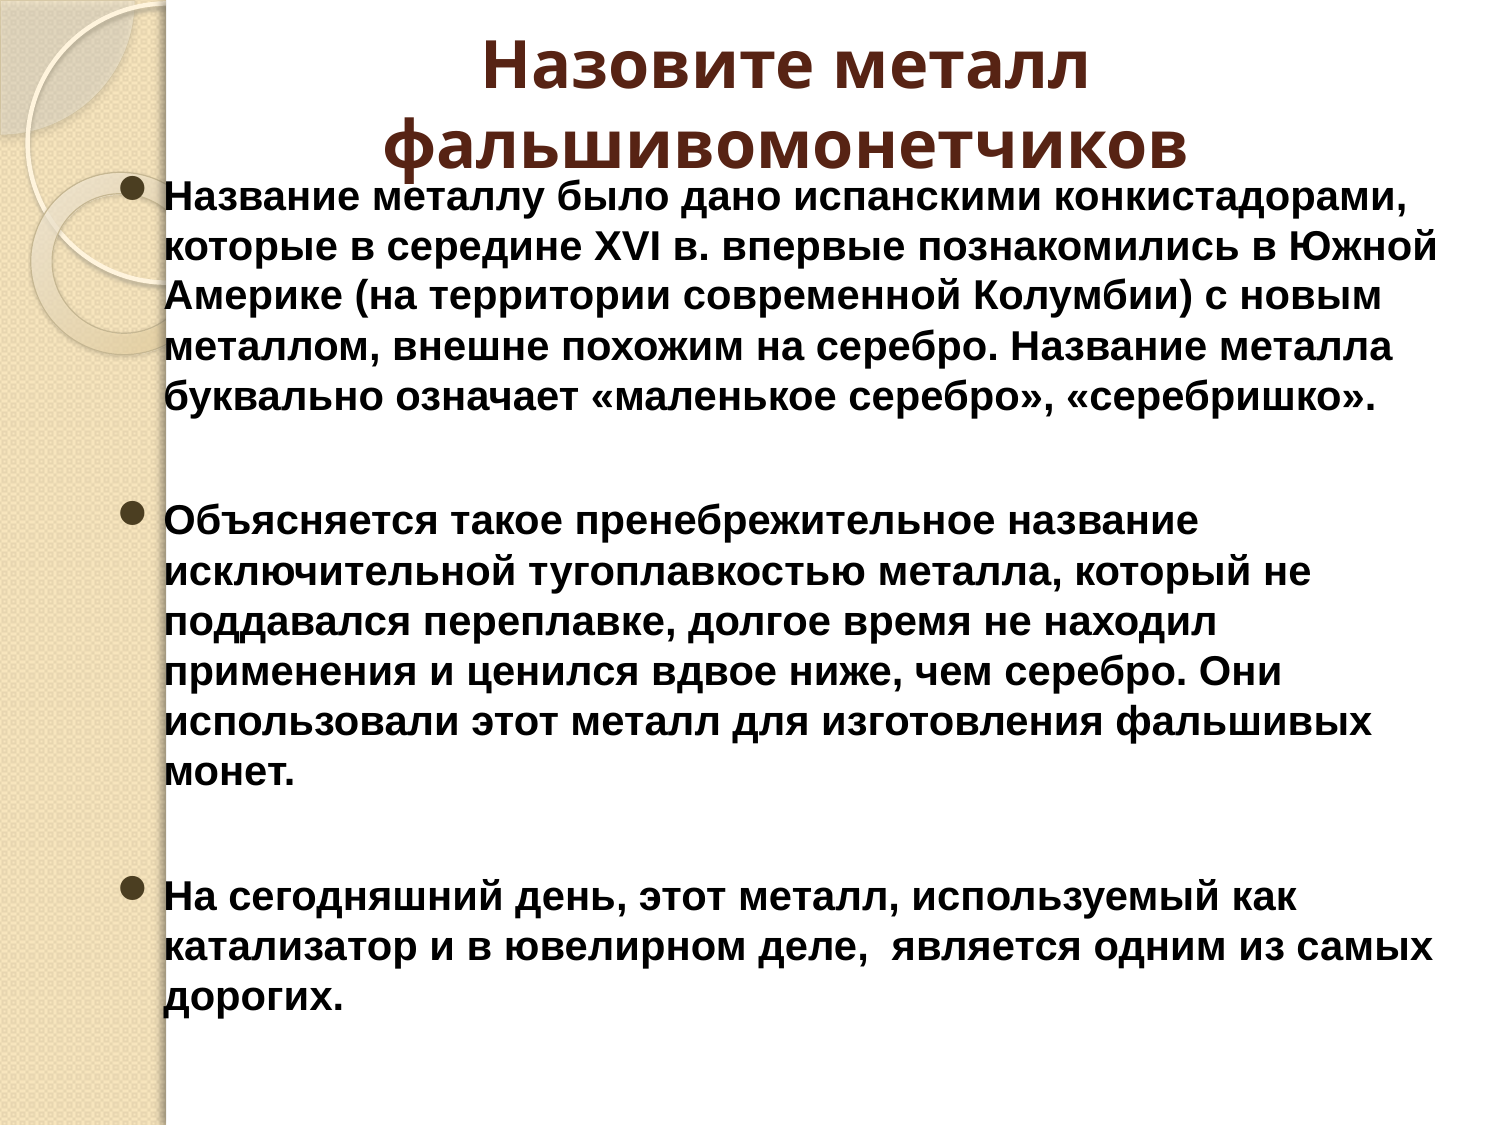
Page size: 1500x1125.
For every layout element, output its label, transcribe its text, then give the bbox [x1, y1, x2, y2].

title Назовите металл фальшивомонетчиков [159, 30, 1413, 160]
list Название металлу было дано испанскими конкистадорами, которые в середине XVI в. впервые познакомились в Южной Америке (на территории современной Колумбии) с новым металлом, внешне похожим на серебро. Название металла буквально означает «маленькое серебро», «серебришко». Объясняется такое пренебрежительное название исключительной тугоплавкостью металла, который не поддавался переплавке, долгое время не находил применения и ценился вдвое ниже, чем серебро. Они использовали этот металл для изготовления фальшивых монет. На сегодняшний день, этот металл, используемый как катализатор и в ювелирном деле, является одним из самых дорогих. [88, 160, 1466, 1094]
